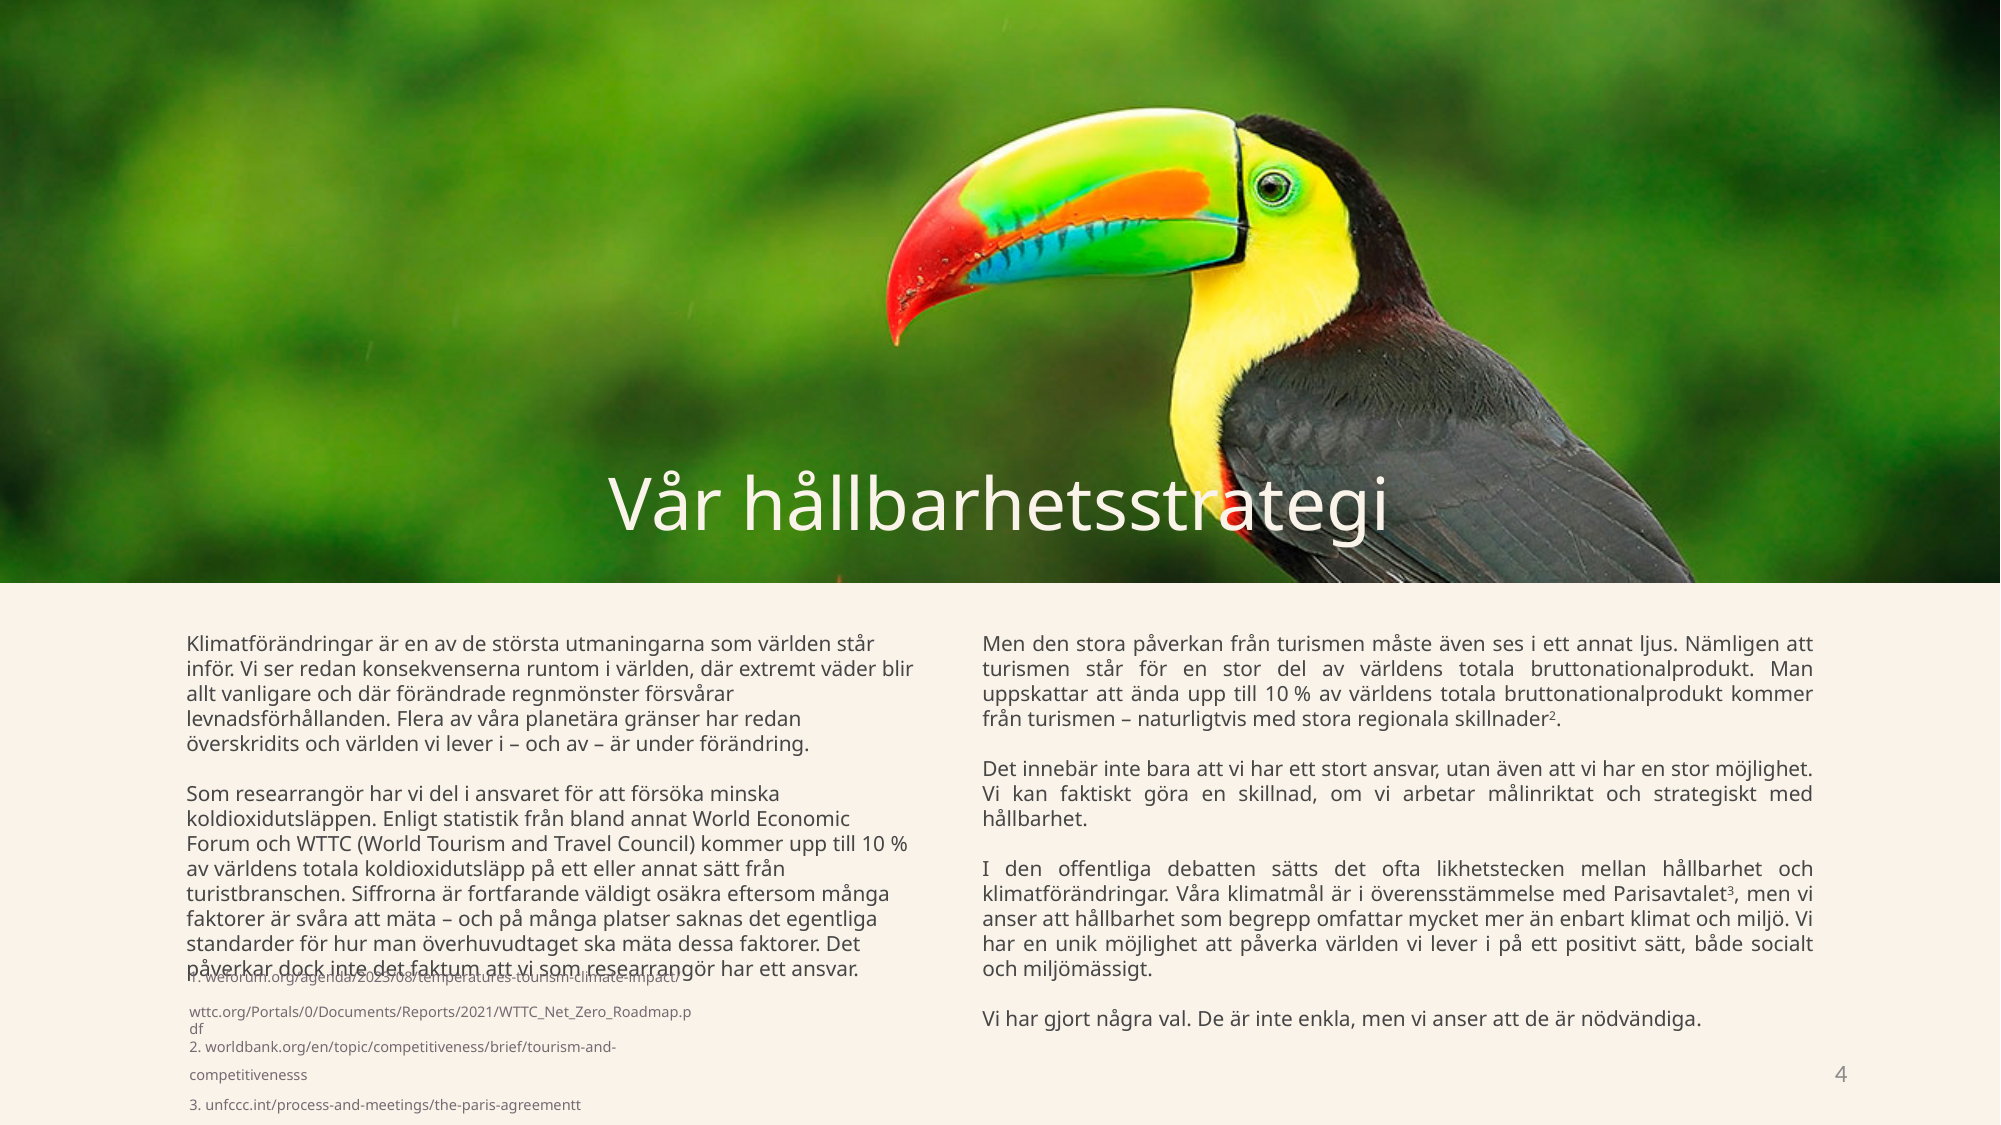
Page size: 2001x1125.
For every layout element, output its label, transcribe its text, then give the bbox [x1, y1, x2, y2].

text_box [0, 0, 2000, 450]
text_box [0, 553, 2000, 584]
text_box Vår hållbarhetsstrategi [0, 450, 2000, 553]
text_box Klimatförändringar är en av de största utmaningarna som världen står inför. Vi ser redan konsekvenserna runtom i världen, där extremt väder blir allt vanligare och där förändrade regnmönster försvårar levnadsförhållanden. Flera av våra planetära gränser har redan överskridits och världen vi lever i – och av – är under förändring. Som researrangör har vi del i ansvaret för att försöka minska koldioxidutsläppen. Enligt statistik från bland annat World Economic Forum och WTTC (World Tourism and Travel Council) kommer upp till 10 % av världens totala koldioxidutsläpp på ett eller annat sätt från turistbranschen. Siffrorna är fortfarande väldigt osäkra eftersom många faktorer är svåra att mäta – och på många platser saknas det egentliga standarder för hur man överhuvudtaget ska mäta dessa faktorer. Det påverkar dock inte det faktum att vi som researrangör har ett ansvar. [171, 623, 930, 1040]
slide_number 4 [1412, 1042, 1863, 1103]
footer 1. weforum.org/agenda/2023/08/temperatures-tourism-climate-impact/ wttc.org/Portals/0/Documents/Reports/2021/WTTC_Net_Zero_Roadmap.pdf 2. worldbank.org/en/topic/competitiveness/brief/tourism-and-competitivenesss 3. unfccc.int/process-and-meetings/the-paris-agreementt [174, 979, 716, 1103]
text_box Men den stora påverkan från turismen måste även ses i ett annat ljus. Nämligen att turismen står för en stor del av världens totala bruttonationalprodukt. Man uppskattar att ända upp till 10 % av världens totala bruttonationalprodukt kommer från turismen – naturligtvis med stora regionala skillnader2. Det innebär inte bara att vi har ett stort ansvar, utan även att vi har en stor möjlighet. Vi kan faktiskt göra en skillnad, om vi arbetar målinriktat och strategiskt med hållbarhet. I den offentliga debatten sätts det ofta likhetstecken mellan hållbarhet och klimatförändringar. Våra klimatmål är i överensstämmelse med Parisavtalet3, men vi anser att hållbarhet som begrepp omfattar mycket mer än enbart klimat och miljö. Vi har en unik möjlighet att påverka världen vi lever i på ett positivt sätt, både socialt och miljömässigt. Vi har gjort några val. De är inte enkla, men vi anser att de är nödvändiga. [967, 623, 1829, 1091]
